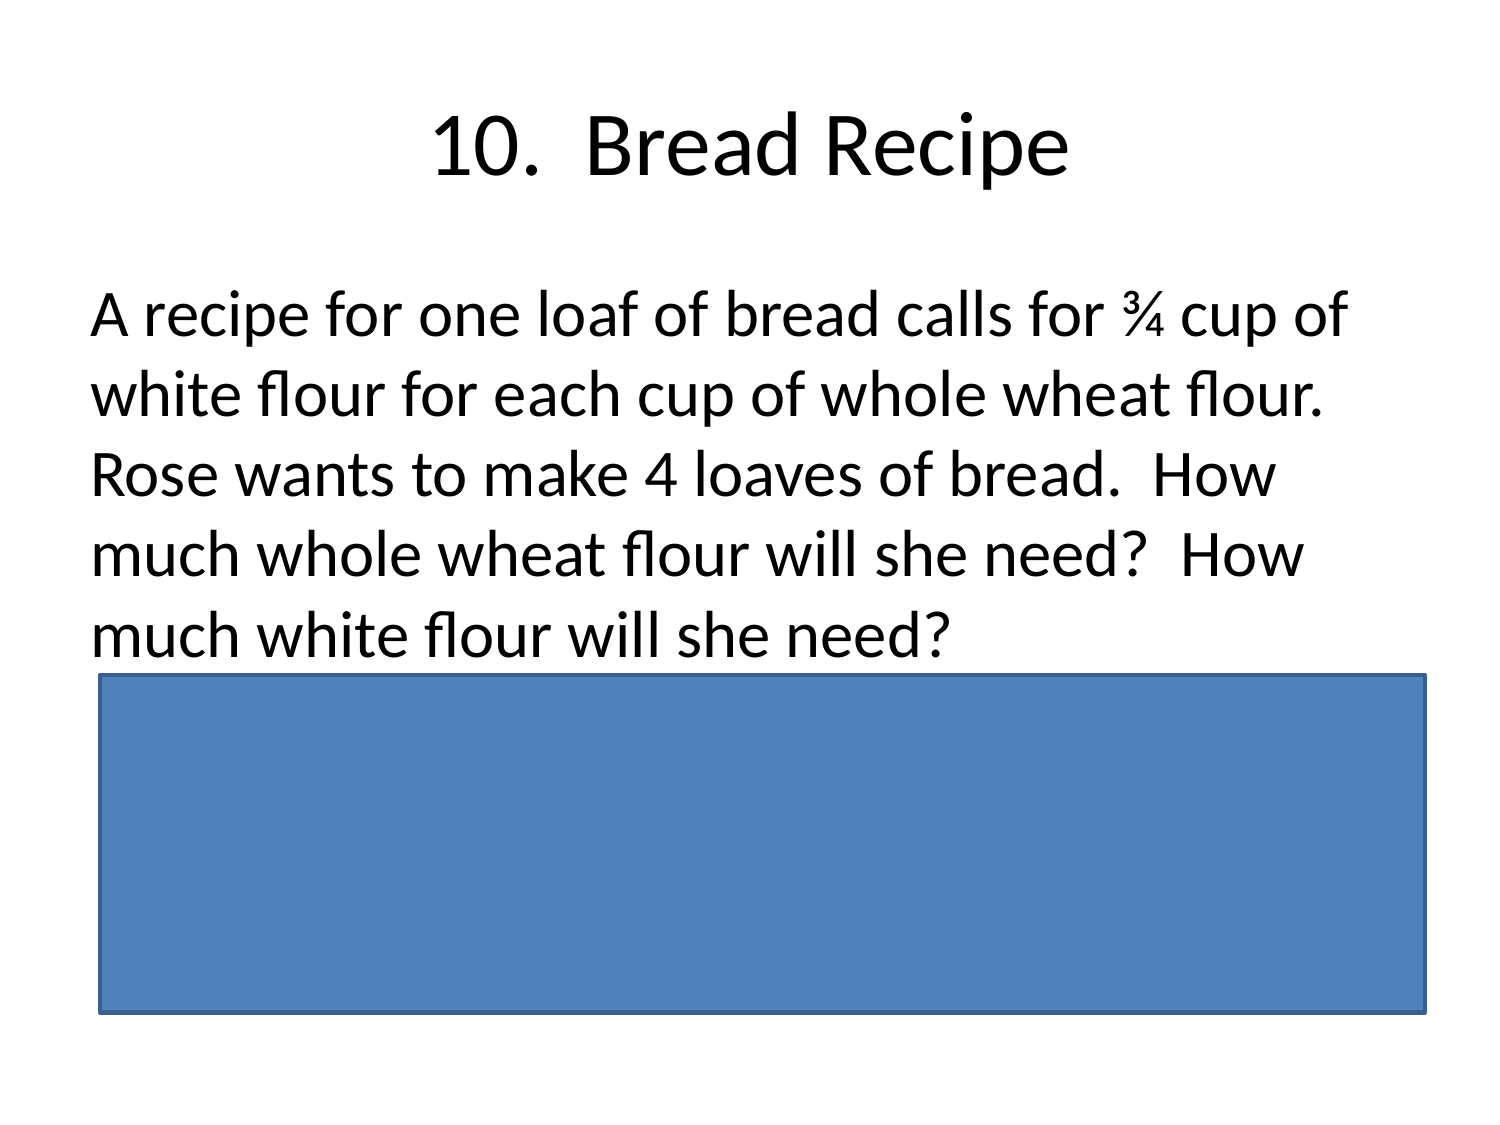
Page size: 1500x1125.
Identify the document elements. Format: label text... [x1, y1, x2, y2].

list A recipe for one loaf of bread calls for ¾ cup of white flour for each cup of whole wheat flour. Rose wants to make 4 loaves of bread. How much whole wheat flour will she need? How much white flour will she need? Rose will need 4 cups of whole wheat flour and 3 cups of white flour. [75, 262, 1425, 1005]
text_box [98, 673, 1427, 1015]
title 10. Bread Recipe [75, 45, 1425, 233]
